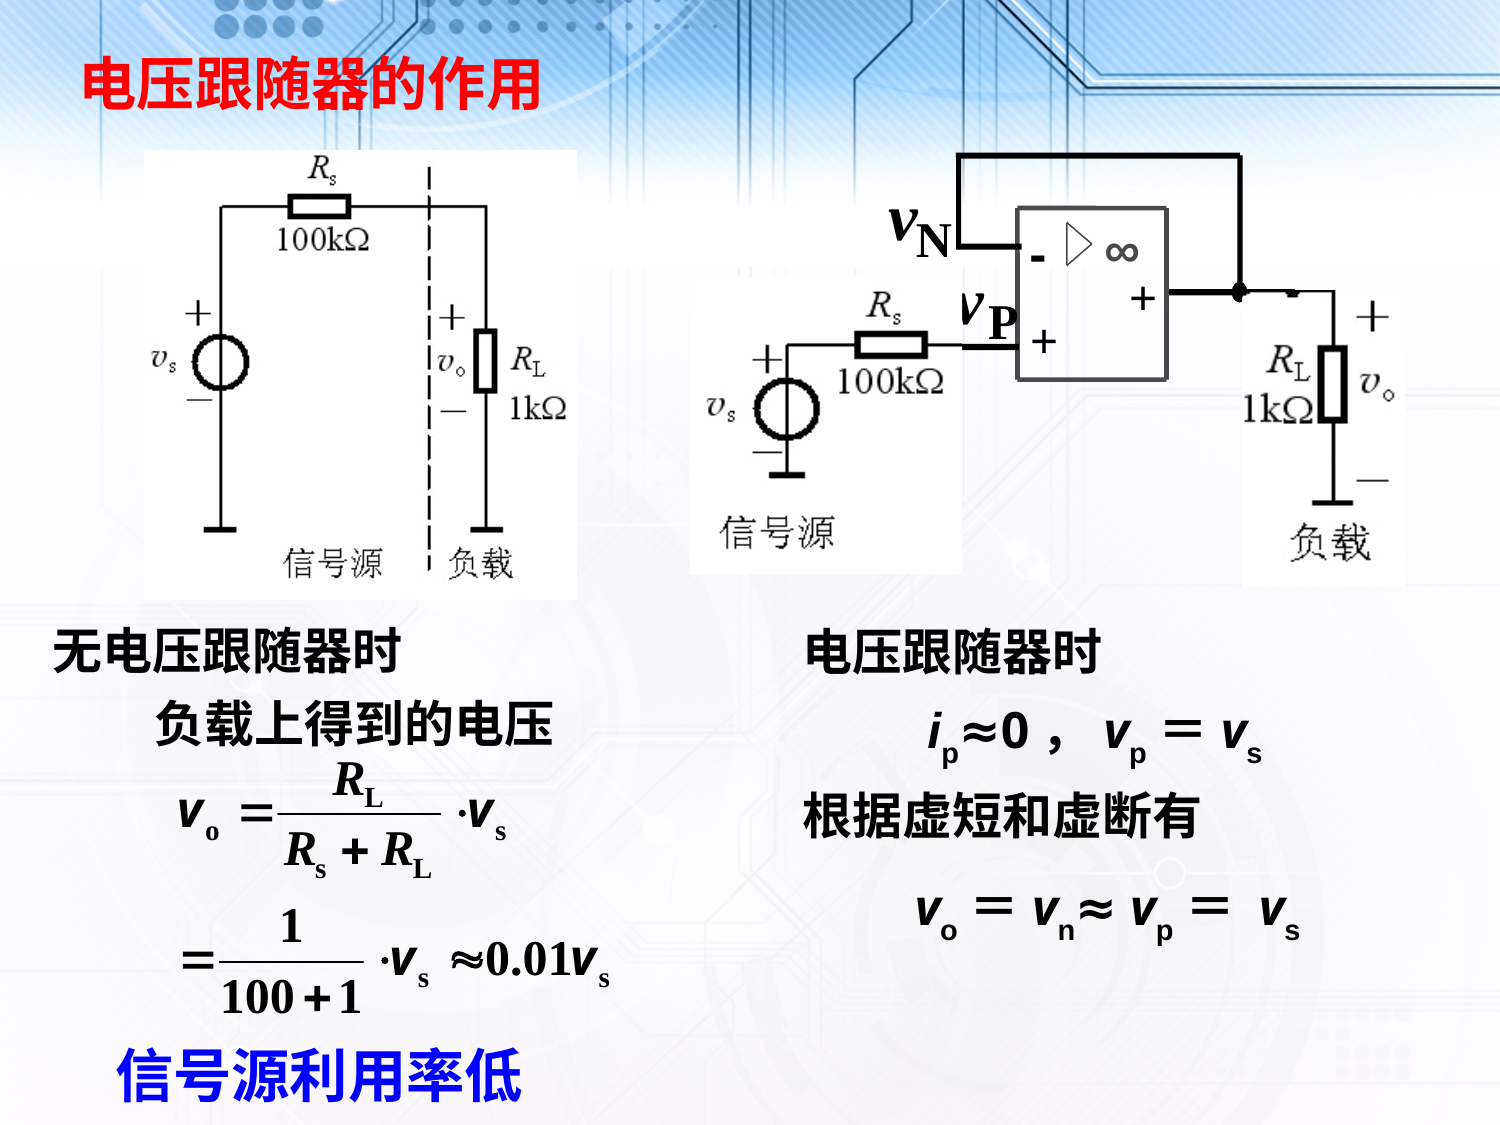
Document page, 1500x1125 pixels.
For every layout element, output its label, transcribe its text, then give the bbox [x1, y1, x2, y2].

text_box vo＝vn≈ vp＝ vs [899, 840, 1338, 954]
text_box 信号源利用率低 [100, 1031, 656, 1116]
text_box 电压跟随器时 [787, 601, 1475, 689]
text_box 根据虚短和虚断有 [787, 765, 1313, 852]
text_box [170, 744, 621, 1024]
picture [0, 0, 1500, 600]
text_box ip≈0，vp＝vs [912, 677, 1313, 765]
text_box 电压跟随器的作用 [63, 39, 727, 125]
text_box 无电压跟随器时 负载上得到的电压 [37, 600, 838, 760]
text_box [689, 152, 1405, 587]
